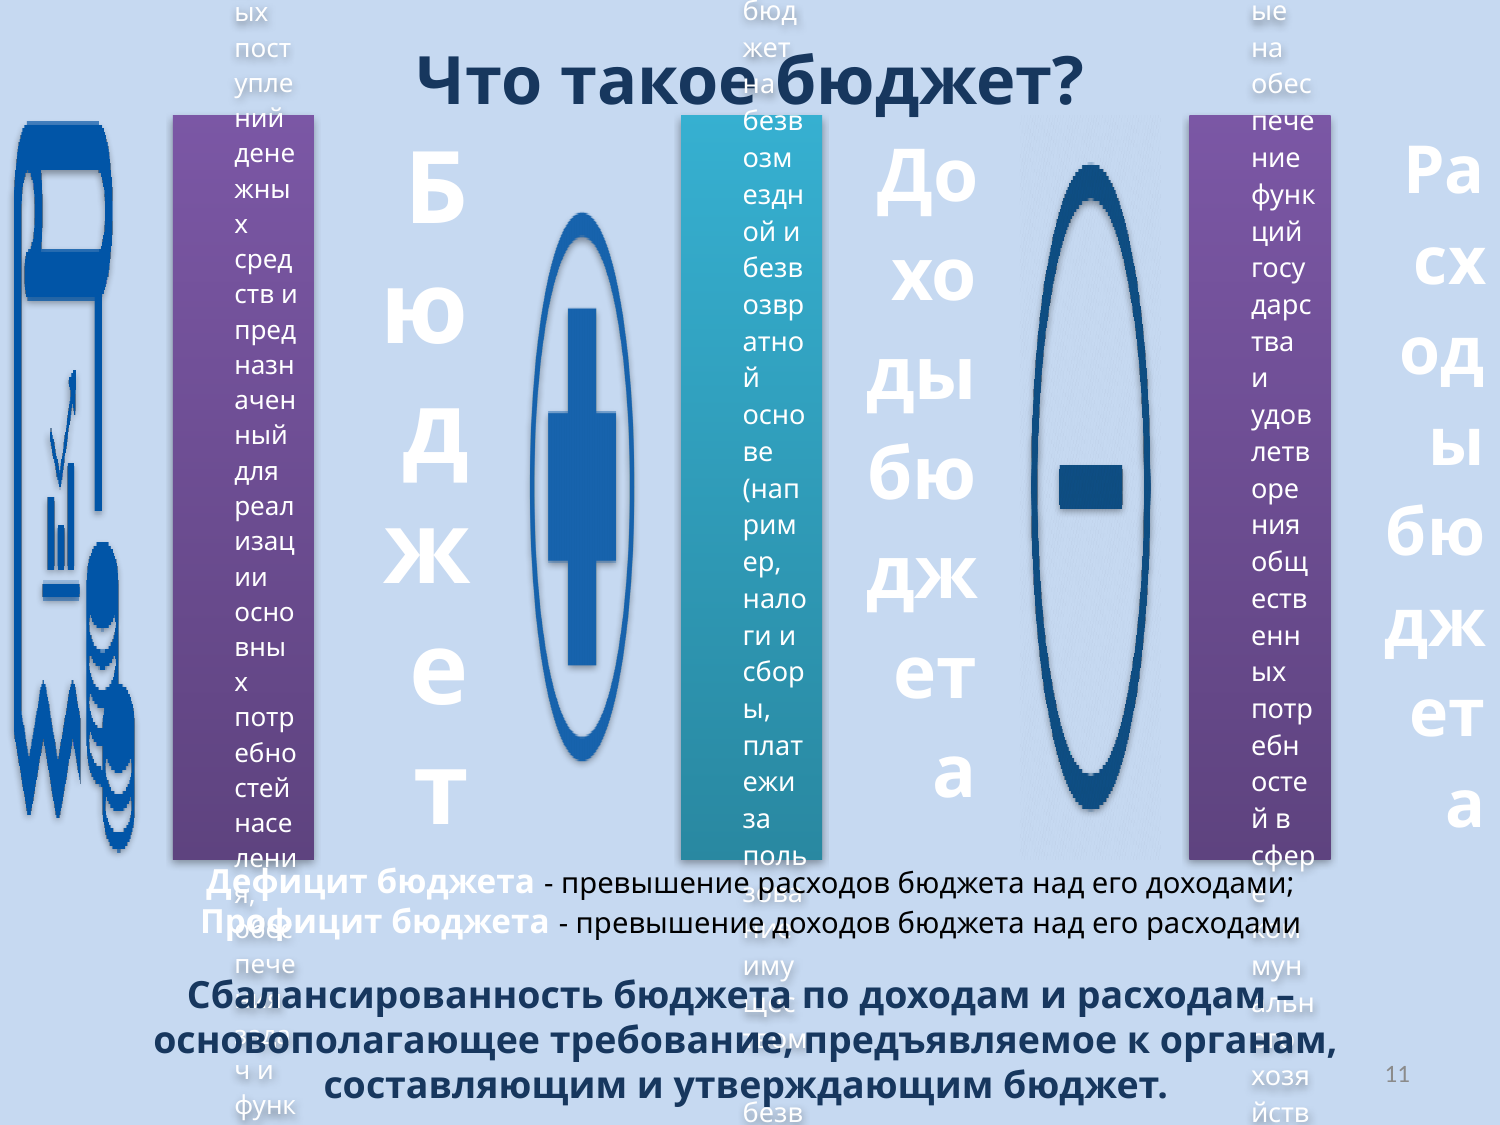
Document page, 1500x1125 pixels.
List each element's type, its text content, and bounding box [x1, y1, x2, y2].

text_box Дефицит бюджета - превышение расходов бюджета над его доходами; Профицит бюджета - превышение доходов бюджета над его расходами [1, 867, 1500, 964]
title Что такое бюджет? [1, 21, 1500, 114]
list Сбалансированность бюджета по доходам и расходам – основополагающее требование, предъявляемое к органам, составляющим и утверждающим бюджет. [0, 963, 1494, 1087]
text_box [3, 115, 1500, 860]
slide_number 11 [1074, 1087, 1425, 1103]
